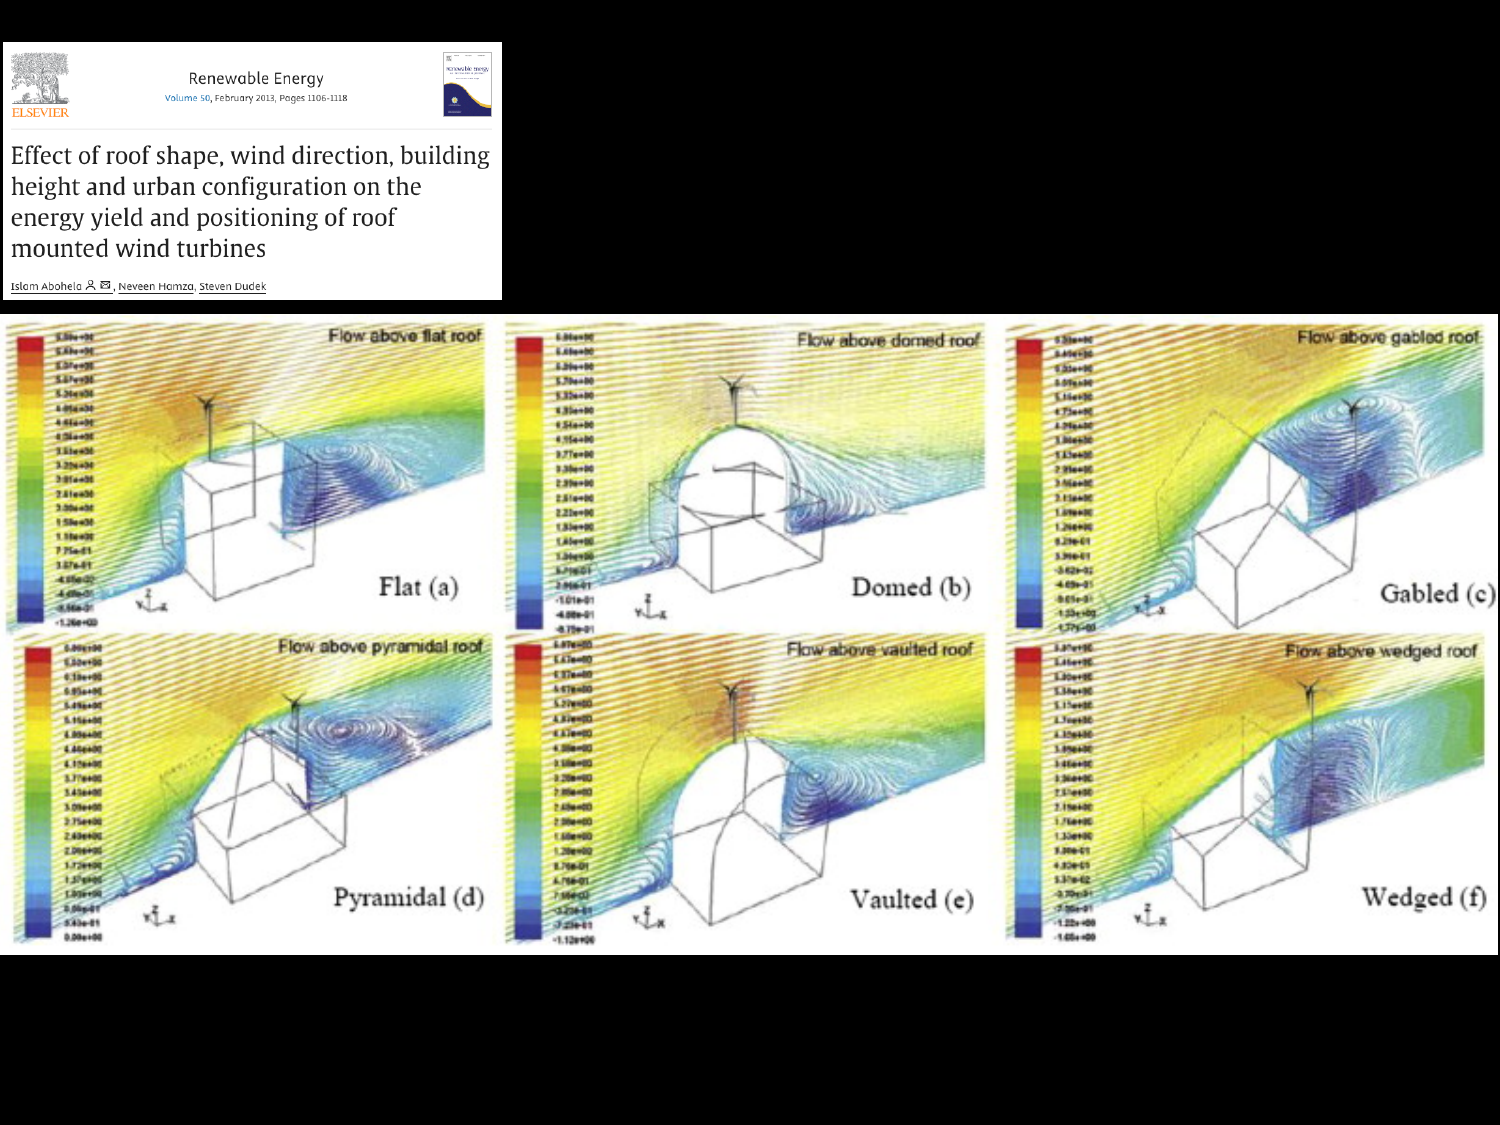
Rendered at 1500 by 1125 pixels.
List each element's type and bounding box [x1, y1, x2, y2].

picture [0, 313, 1499, 956]
picture [3, 42, 503, 300]
